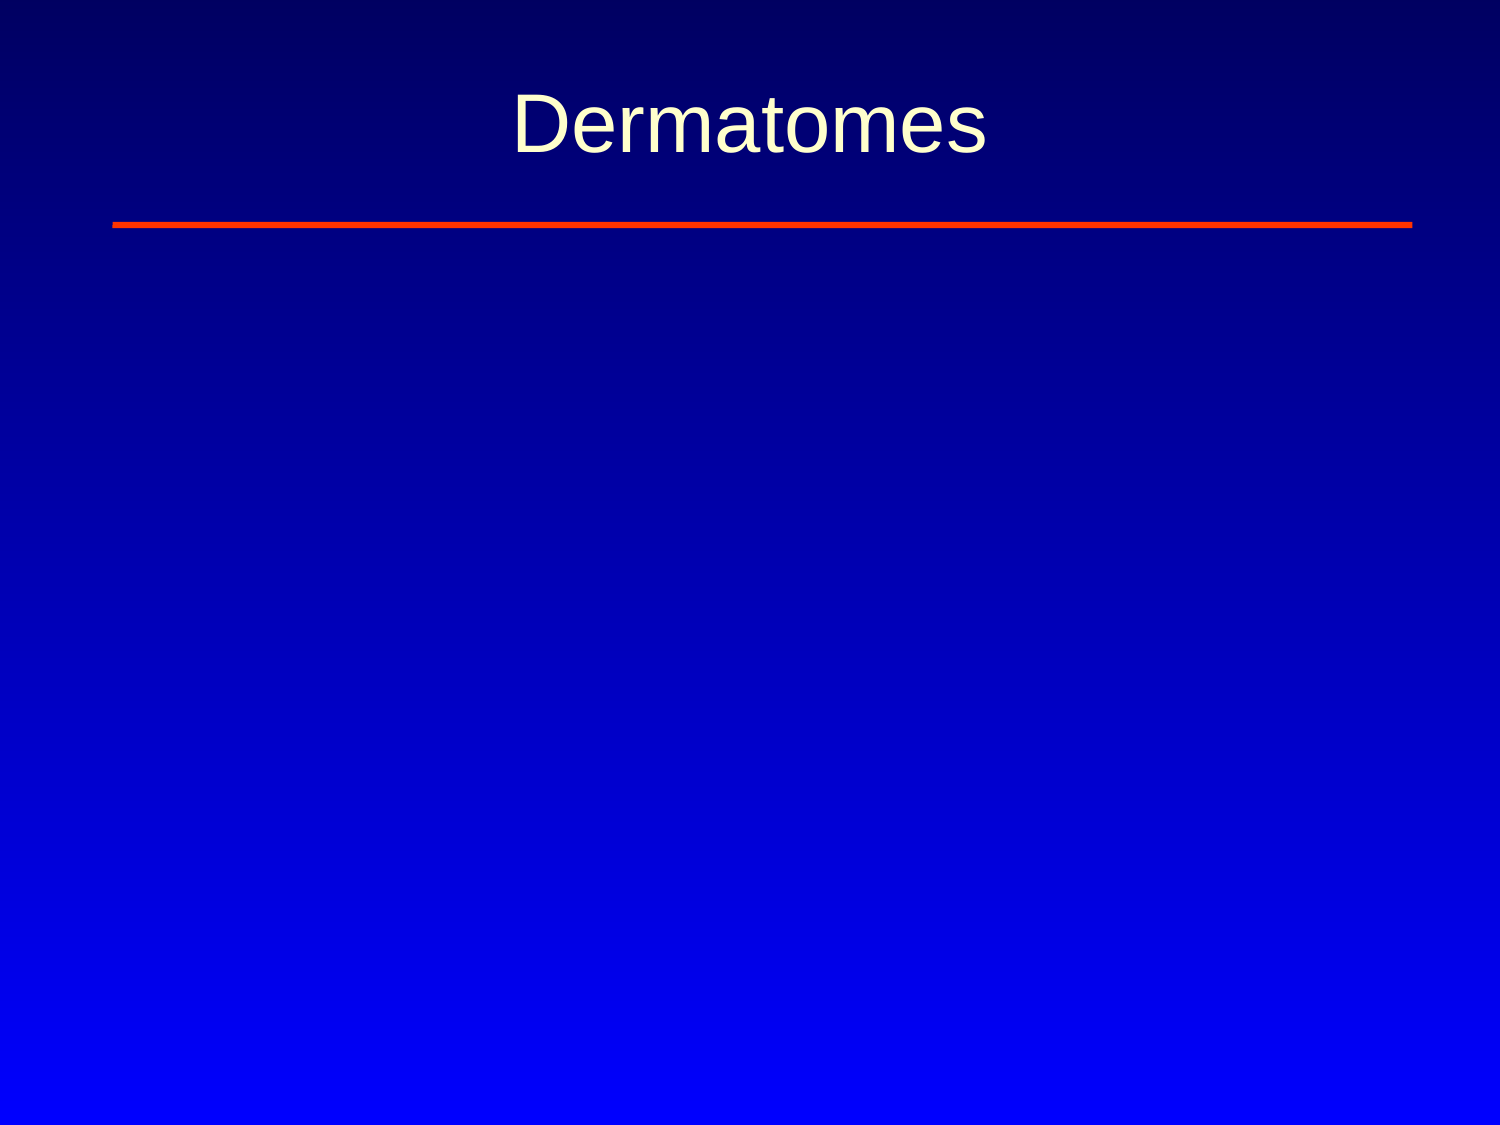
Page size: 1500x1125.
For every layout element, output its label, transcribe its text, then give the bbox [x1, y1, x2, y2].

title Dermatomes [112, 24, 1388, 213]
